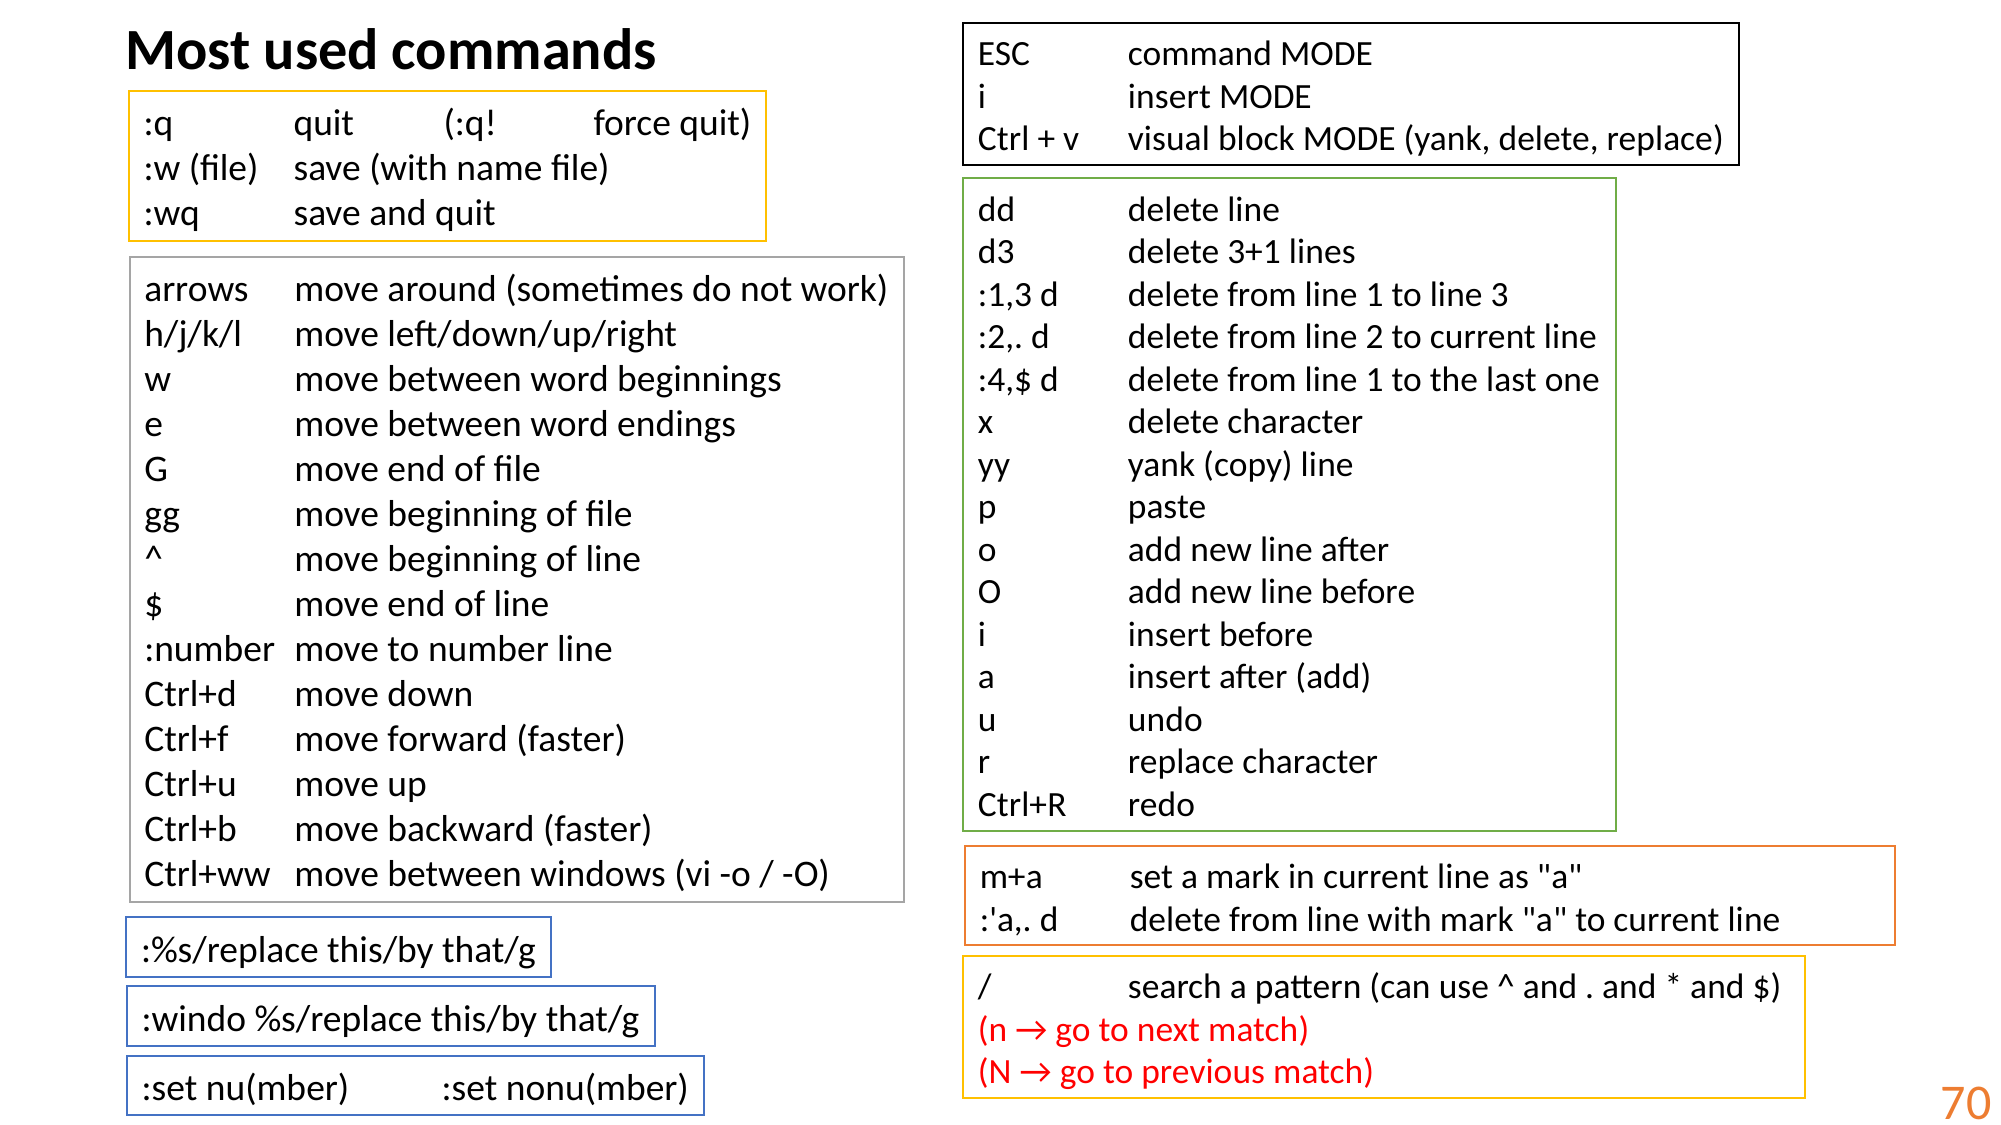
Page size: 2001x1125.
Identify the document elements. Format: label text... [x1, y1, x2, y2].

text_box Most used commands [110, 3, 672, 89]
text_box m+a set a mark in current line as "a" :'a,. d delete from line with mark "a" to current line [964, 845, 1896, 946]
text_box :%s/replace this/by that/g [125, 916, 552, 978]
text_box dd delete line d3 delete 3+1 lines :1,3 d delete from line 1 to line 3 :2,. d delete from line 2 to current line :4,$ d delete from line 1 to the last one x delete character yy yank (copy) line p paste o add new line after O add new line before i insert before a insert after (add) u undo r replace character Ctrl+R redo [962, 177, 1617, 832]
text_box :q quit (:q! force quit) :w (file) save (with name file) :wq save and quit [128, 90, 767, 242]
text_box :set nu(mber) :set nonu(mber) [126, 1055, 705, 1116]
text_box ESC command MODE i insert MODE Ctrl + v visual block MODE (yank, delete, replace) [962, 22, 1740, 166]
text_box / search a pattern (can use ^ and . and * and $) (n → go to next match) (N → go to previous match) [962, 955, 1806, 1099]
text_box :windo %s/replace this/by that/g [126, 985, 656, 1047]
slide_number 70 [1556, 1069, 2000, 1125]
text_box arrows move around (sometimes do not work) h/j/k/l move left/down/up/right w move between word beginnings e move between word endings G move end of file gg move beginning of file ^ move beginning of line $ move end of line :number move to number line Ctrl+d move down Ctrl+f move forward (faster) Ctrl+u move up Ctrl+b move backward (faster) Ctrl+ww move between windows (vi -o / -O) [129, 256, 905, 903]
